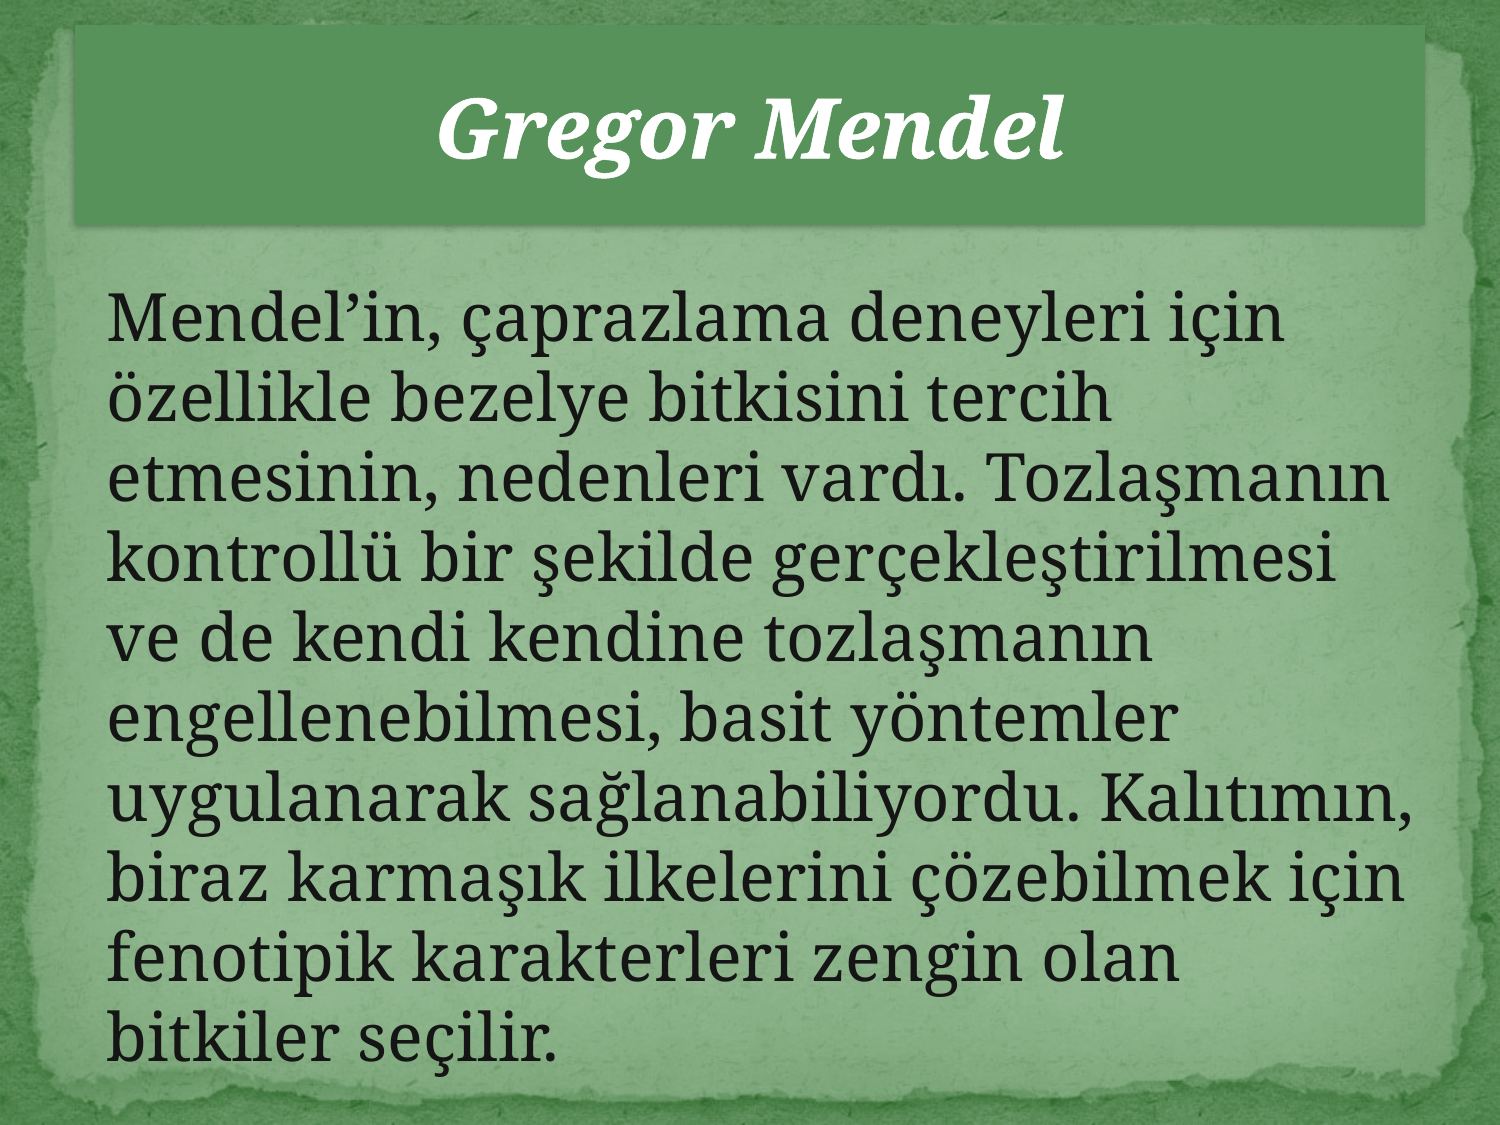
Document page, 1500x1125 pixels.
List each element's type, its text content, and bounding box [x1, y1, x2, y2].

list Mendel’in, çaprazlama deneyleri için özellikle bezelye bitkisini tercih etmesinin, nedenleri vardı. Tozlaşmanın kontrollü bir şekilde gerçekleştirilmesi ve de kendi kendine tozlaşmanın engellenebilmesi, basit yöntemler uygulanarak sağlanabiliyordu. Kalıtımın, biraz karmaşık ilkelerini çözebilmek için fenotipik karakterleri zengin olan bitkiler seçilir. [76, 267, 1436, 1047]
title Gregor Mendel [72, 22, 1428, 228]
